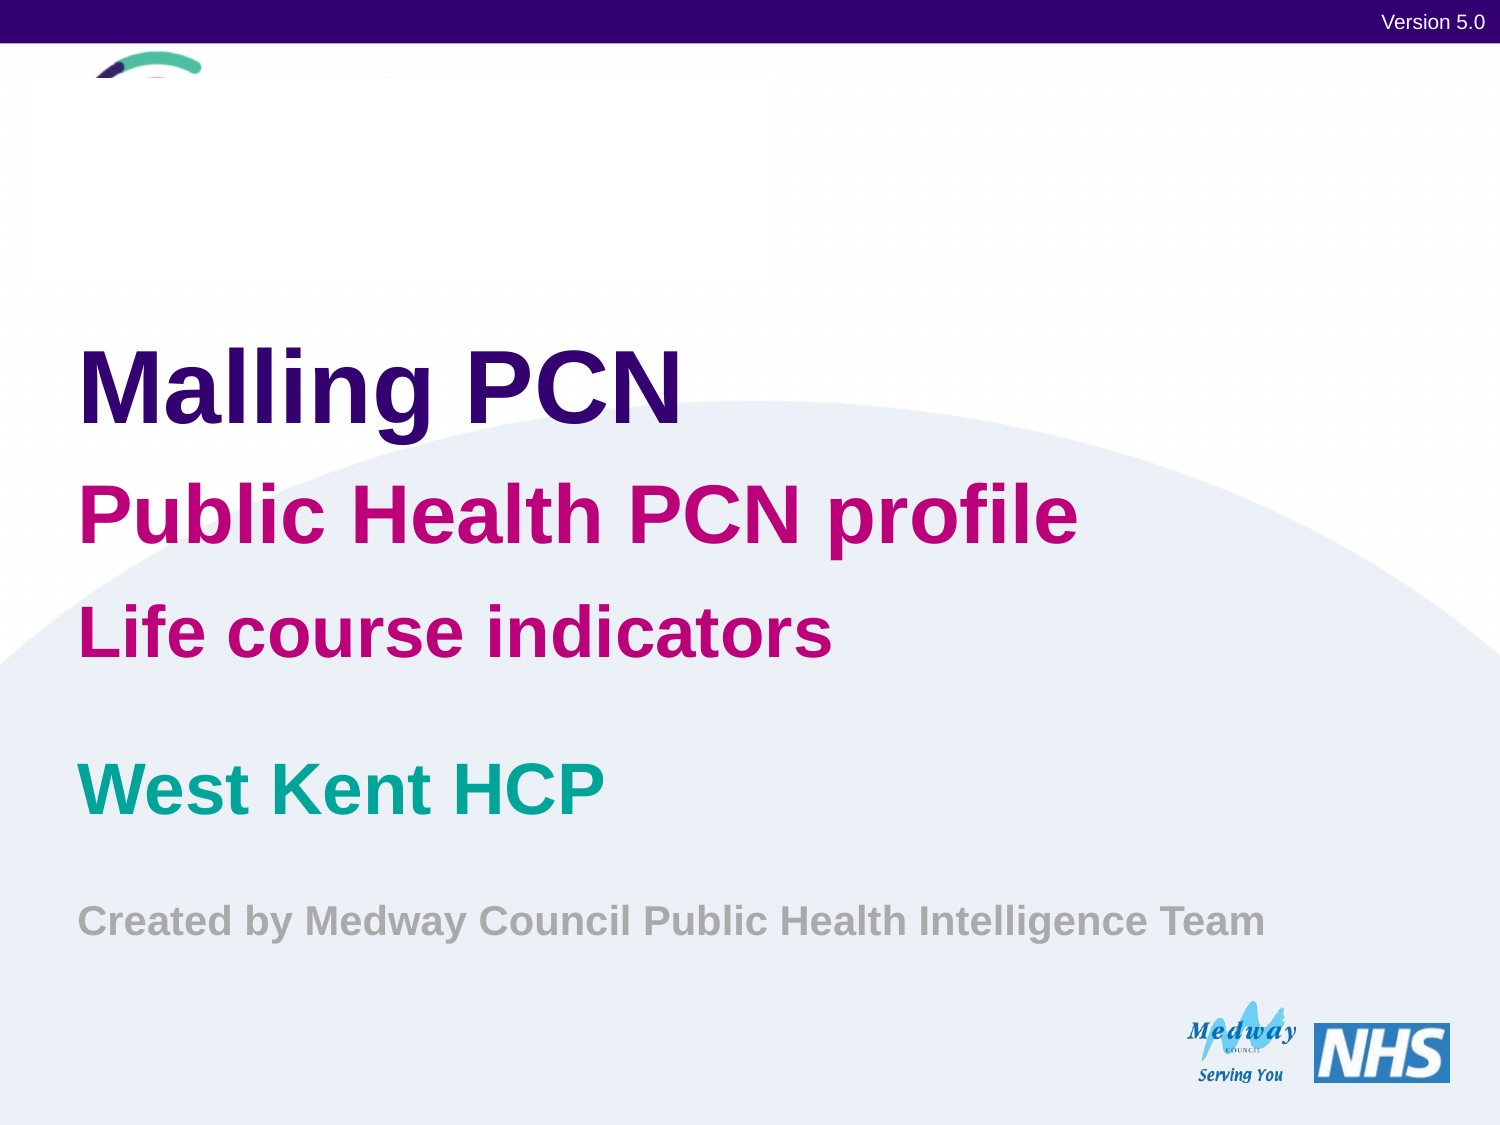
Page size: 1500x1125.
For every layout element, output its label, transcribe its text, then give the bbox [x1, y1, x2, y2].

list Version 5.0 [419, 0, 1500, 43]
title Malling PCN [62, 161, 1436, 452]
list Life course indicators [62, 570, 1436, 687]
picture [0, 44, 1500, 1125]
list Created by Medway Council Public Health Intelligence Team [62, 886, 1433, 1012]
list West Kent HCP [62, 687, 1438, 885]
list Public Health PCN profile [62, 452, 1436, 570]
